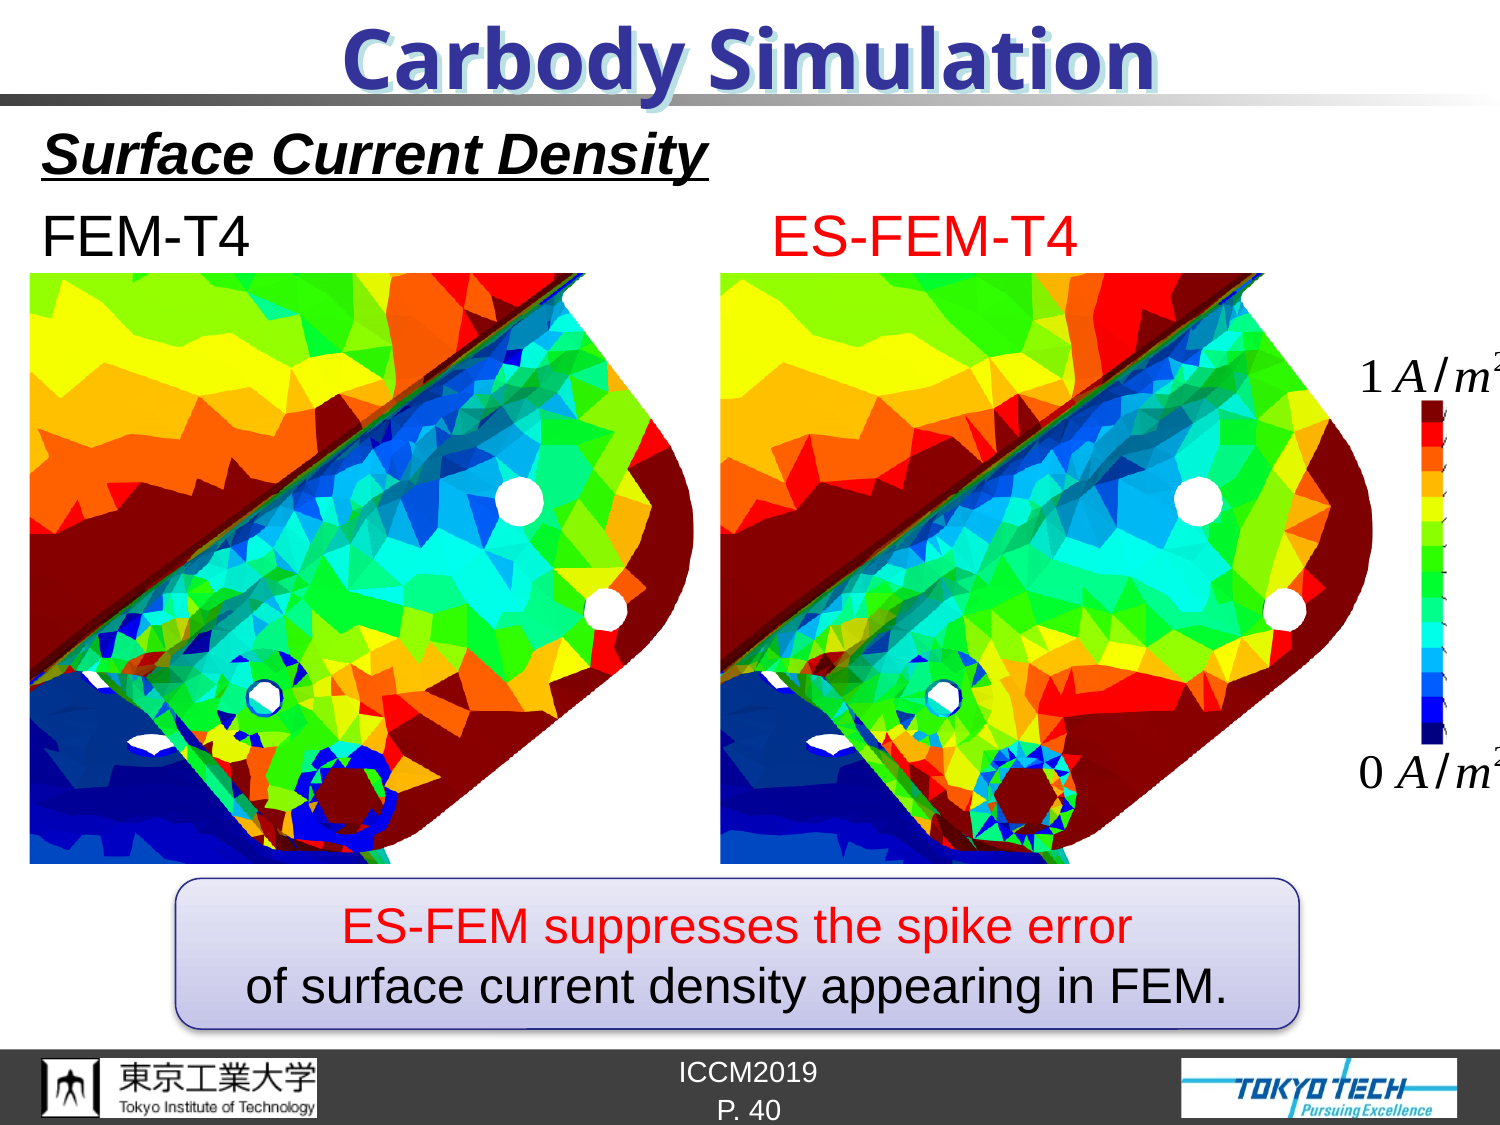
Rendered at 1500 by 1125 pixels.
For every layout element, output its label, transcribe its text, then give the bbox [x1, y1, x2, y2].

picture [29, 272, 699, 864]
slide_number P. 40 [662, 1092, 836, 1125]
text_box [1358, 343, 1500, 801]
title Carbody Simulation [0, 5, 1500, 108]
picture [1181, 1058, 1458, 1118]
list Surface Current Density FEM-T4 ES-FEM-T4 [41, 102, 1459, 1050]
picture [720, 272, 1377, 864]
text_box ES-FEM suppresses the spike error of surface current density appearing in FEM. [174, 877, 1300, 1030]
picture [41, 1058, 317, 1118]
